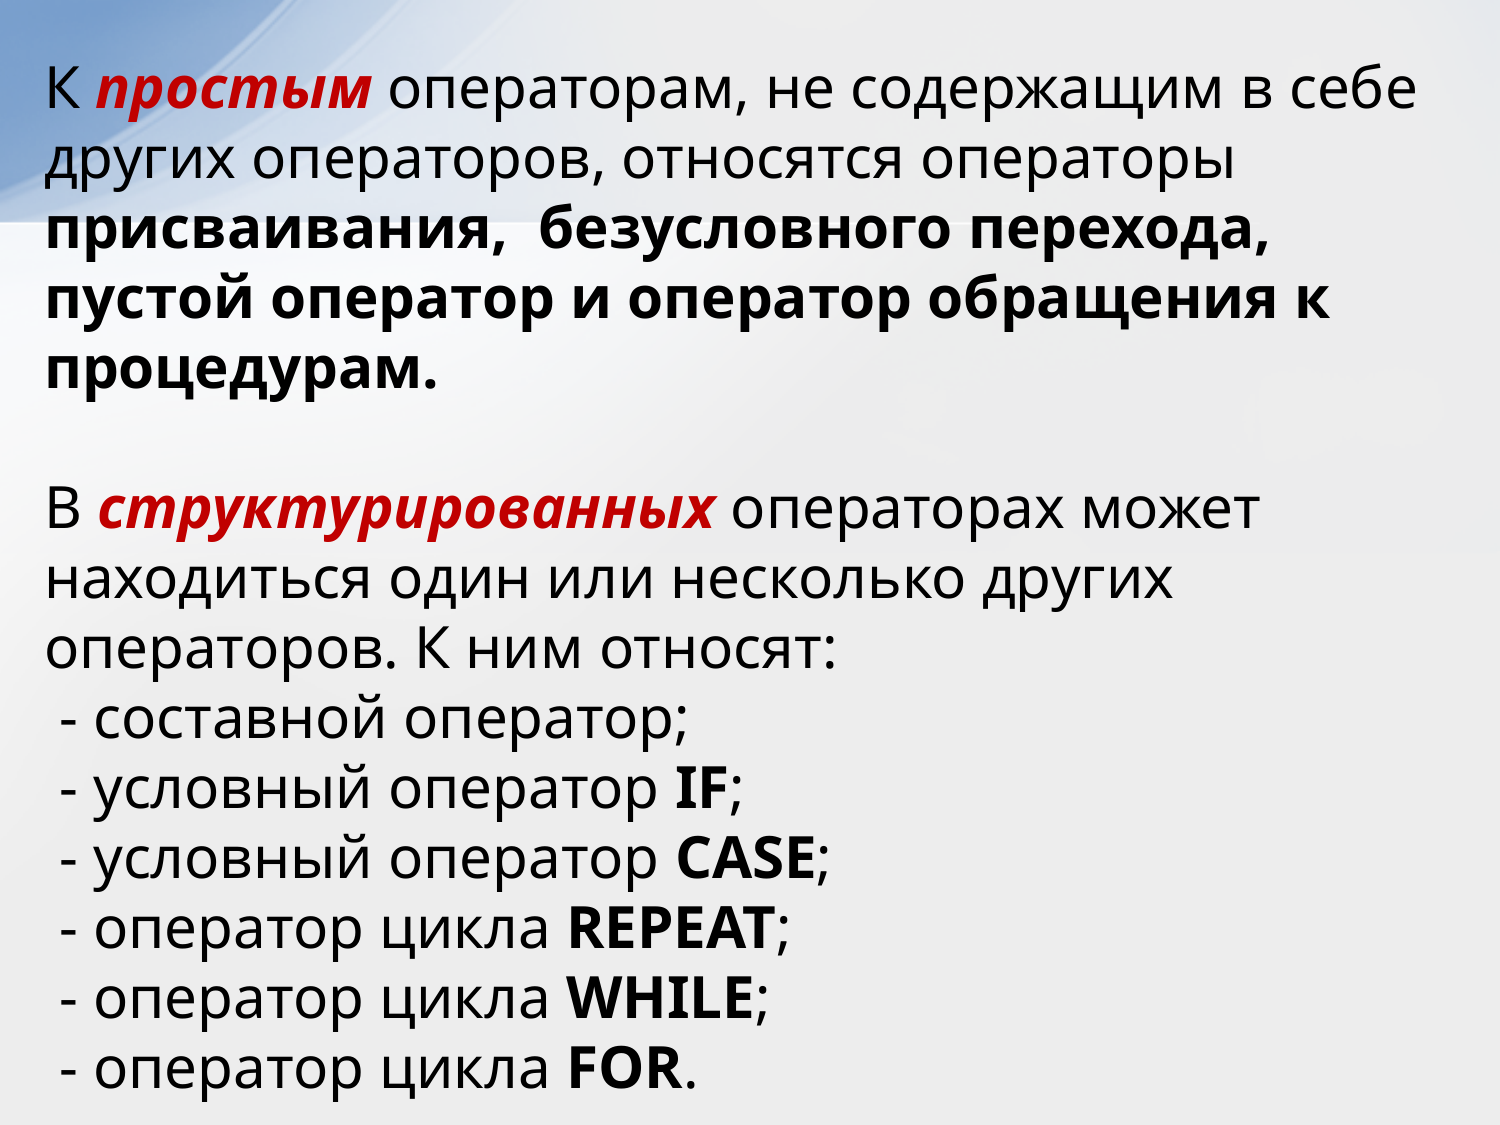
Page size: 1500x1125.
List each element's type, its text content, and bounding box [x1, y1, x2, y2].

picture [0, 0, 1500, 1125]
text_box К простым операторам, не содержащим в себе других операторов, относятся операторы присваивания, безусловного перехода, пустой оператор и оператор обращения к процедурам. В структурированных операторах может находиться один или несколько других операторов. К ним относят: - составной оператор; - условный оператор IF; - условный оператор CASE; - оператор цикла REPEAT; - оператор цикла WHILE; - оператор цикла FOR. [29, 42, 1471, 1108]
